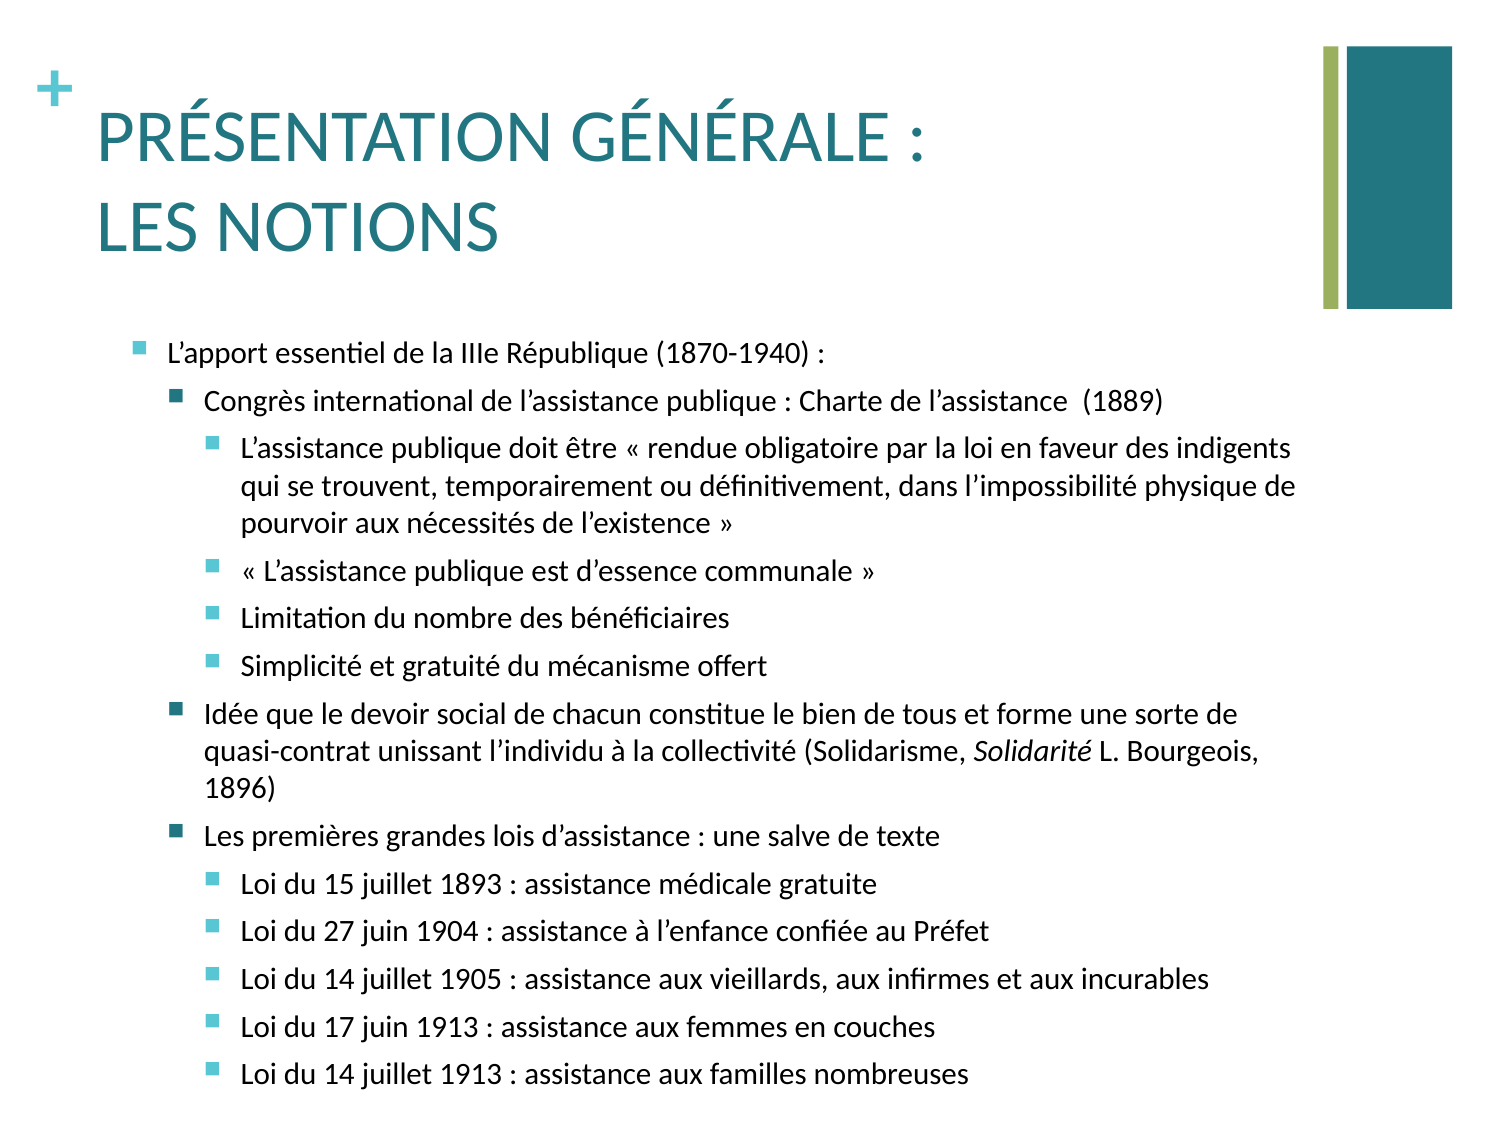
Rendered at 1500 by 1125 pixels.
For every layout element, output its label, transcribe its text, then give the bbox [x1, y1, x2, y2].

title PRÉSENTATION GÉNÉRALE : LES NOTIONS [81, 79, 1322, 263]
list L’apport essentiel de la IIIe République (1870-1940) : Congrès international de l’assistance publique : Charte de l’assistance (1889) L’assistance publique doit être « rendue obligatoire par la loi en faveur des indigents qui se trouvent, temporairement ou définitivement, dans l’impossibilité physique de pourvoir aux nécessités de l’existence » « L’assistance publique est d’essence communale » Limitation du nombre des bénéficiaires Simplicité et gratuité du mécanisme offert Idée que le devoir social de chacun constitue le bien de tous et forme une sorte de quasi-contrat unissant l’individu à la collectivité (Solidarisme, Solidarité L. Bourgeois, 1896) Les premières grandes lois d’assistance : une salve de texte Loi du 15 juillet 1893 : assistance médicale gratuite Loi du 27 juin 1904 : assistance à l’enfance confiée au Préfet Loi du 14 juillet 1905 : assistance aux vieillards, aux infirmes et aux incurables Loi du 17 juin 1913 : assistance aux femmes en couches Loi du 14 juillet 1913 : assistance aux familles nombreuses [79, 324, 1322, 1102]
